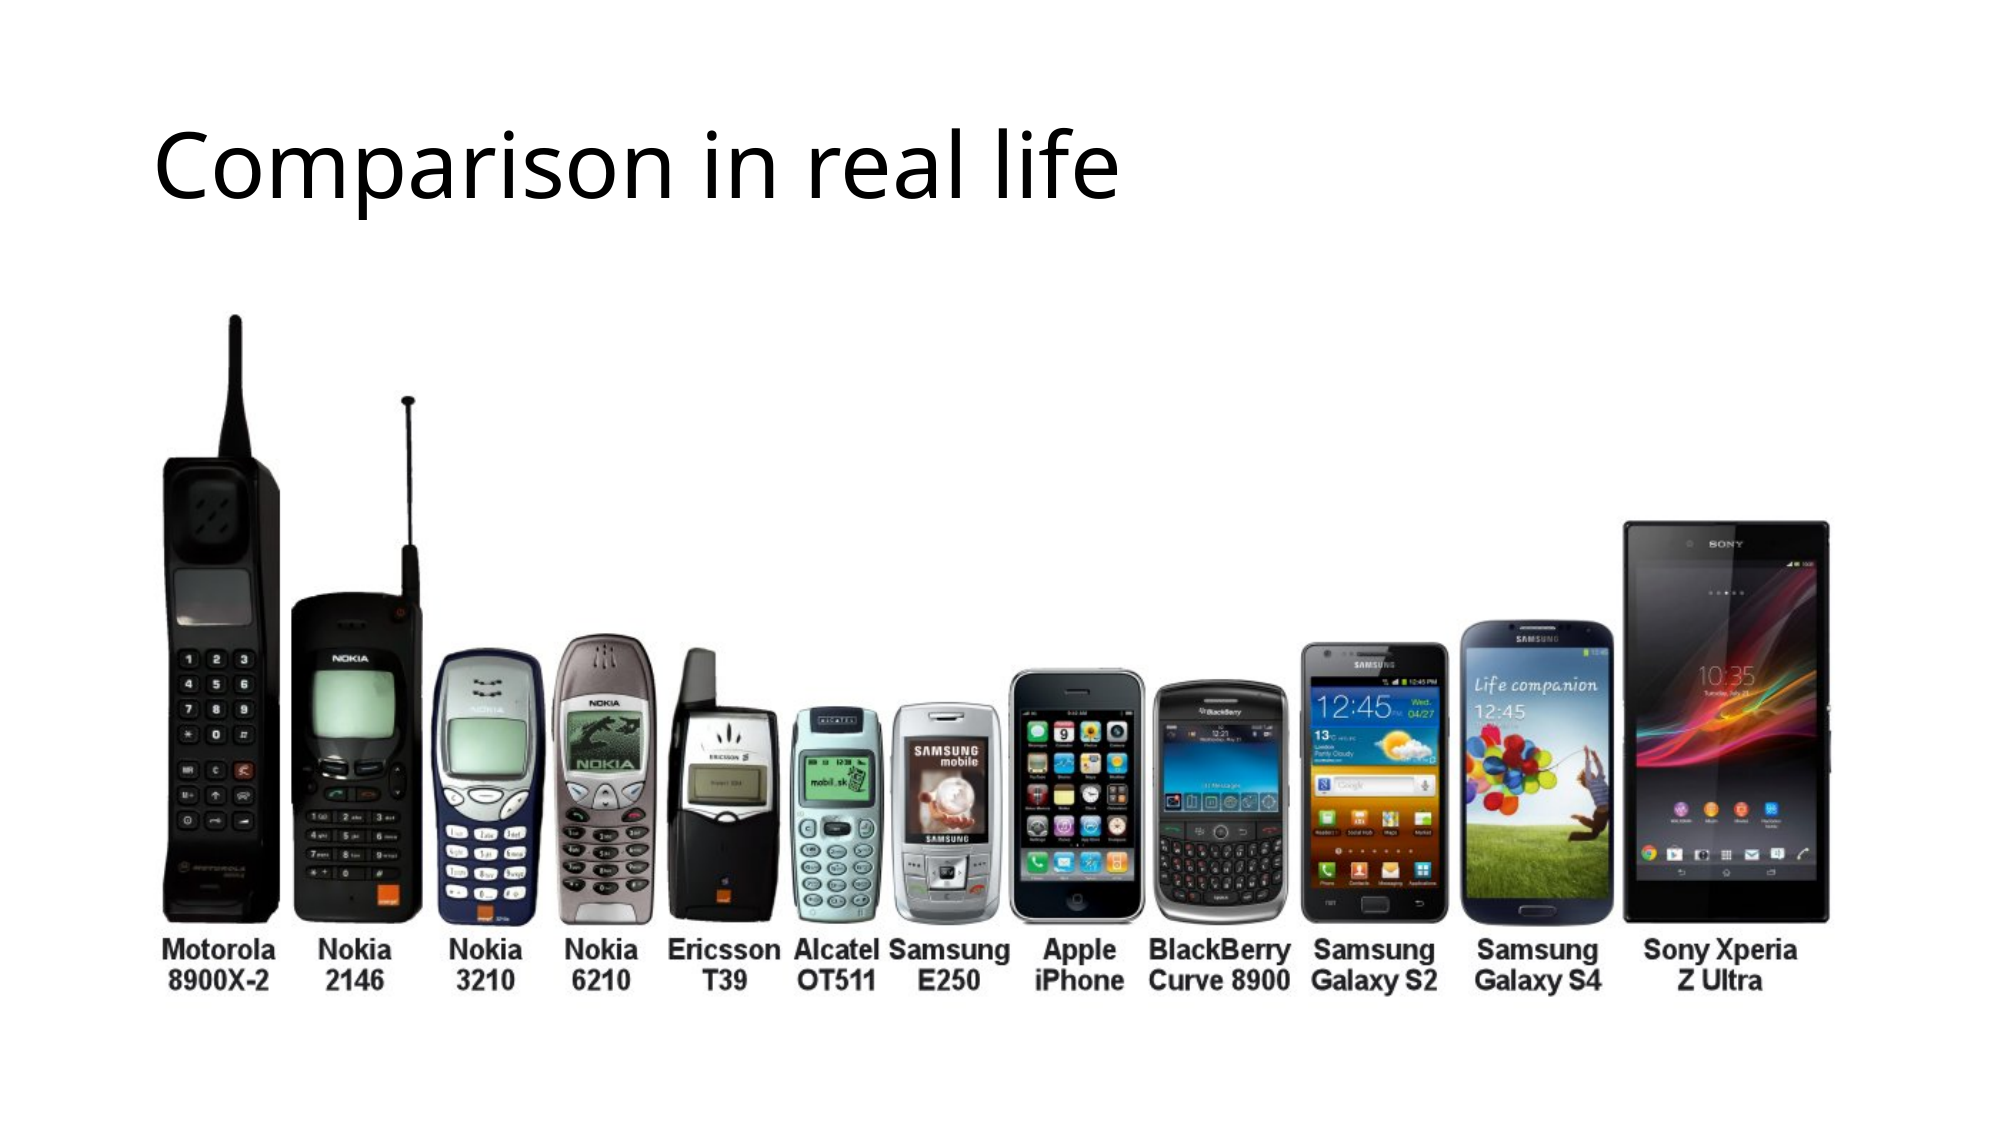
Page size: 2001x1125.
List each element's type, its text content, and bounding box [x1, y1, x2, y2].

title Comparison in real life [137, 59, 1863, 278]
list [143, 299, 1857, 1014]
